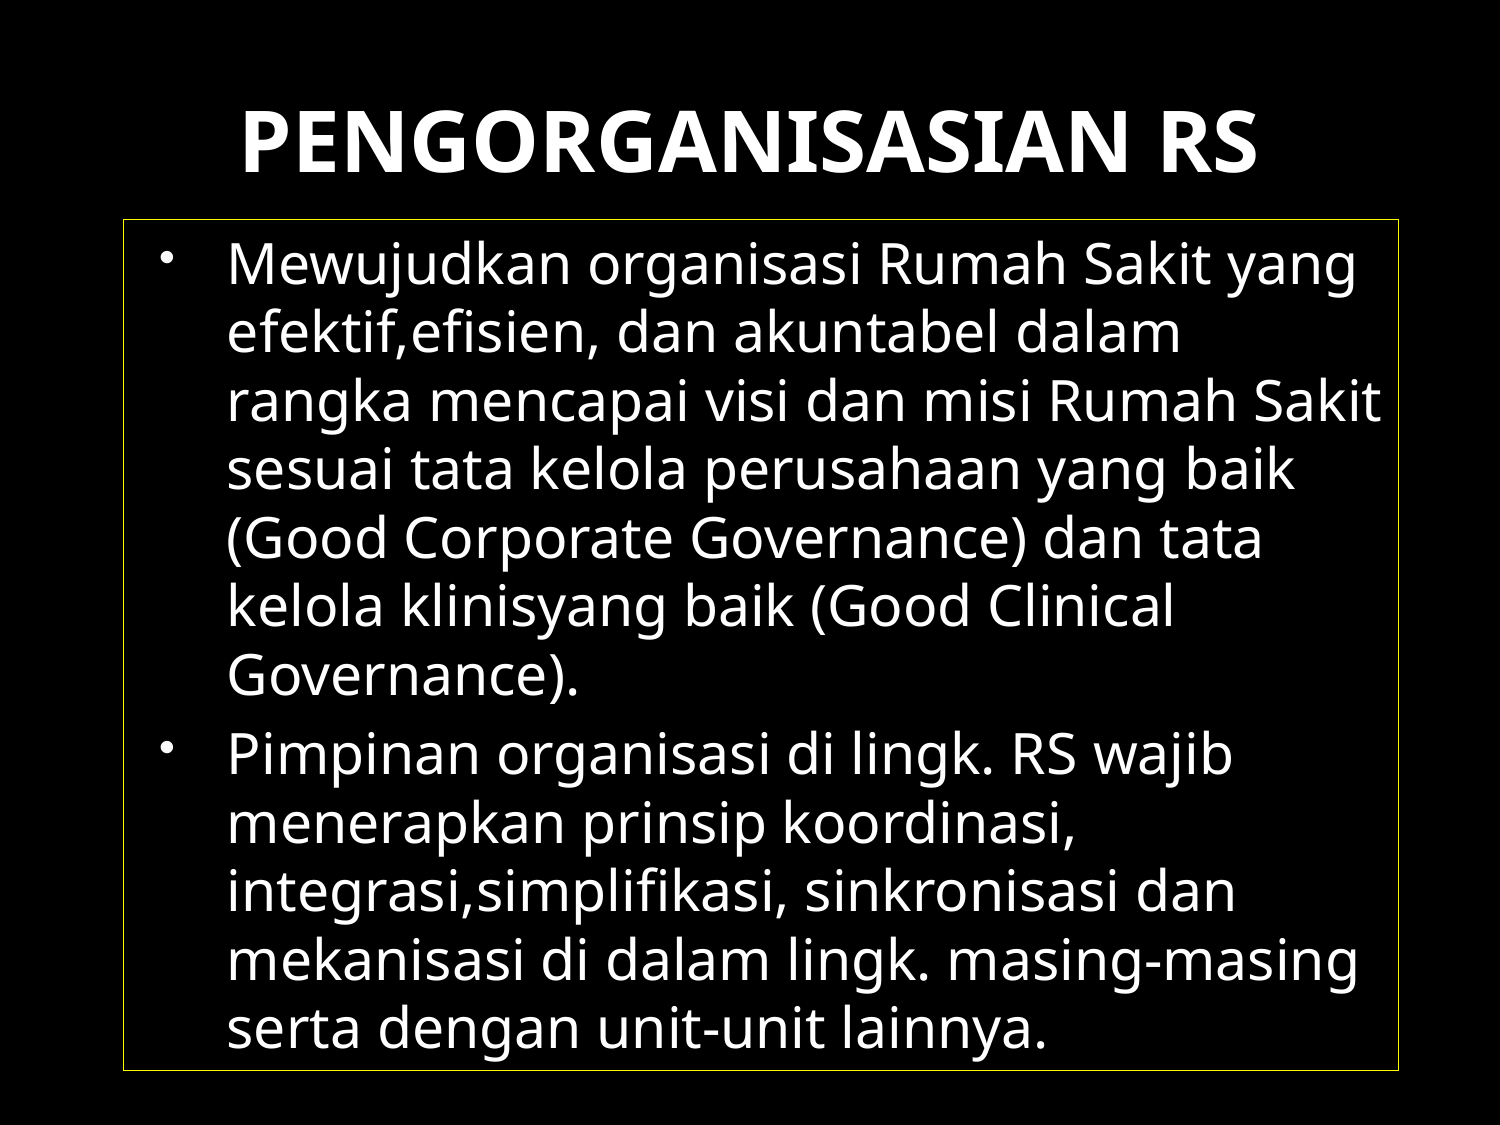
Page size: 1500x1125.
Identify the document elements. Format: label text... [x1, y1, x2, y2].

list Mewujudkan organisasi Rumah Sakit yang efektif,efisien, dan akuntabel dalam rangka mencapai visi dan misi Rumah Sakit sesuai tata kelola perusahaan yang baik (Good Corporate Governance) dan tata kelola klinisyang baik (Good Clinical Governance). Pimpinan organisasi di lingk. RS wajib menerapkan prinsip koordinasi, integrasi,simplifikasi, sinkronisasi dan mekanisasi di dalam lingk. masing-masing serta dengan unit-unit lainnya. [123, 219, 1399, 1071]
title PENGORGANISASIAN RS [75, 45, 1425, 233]
